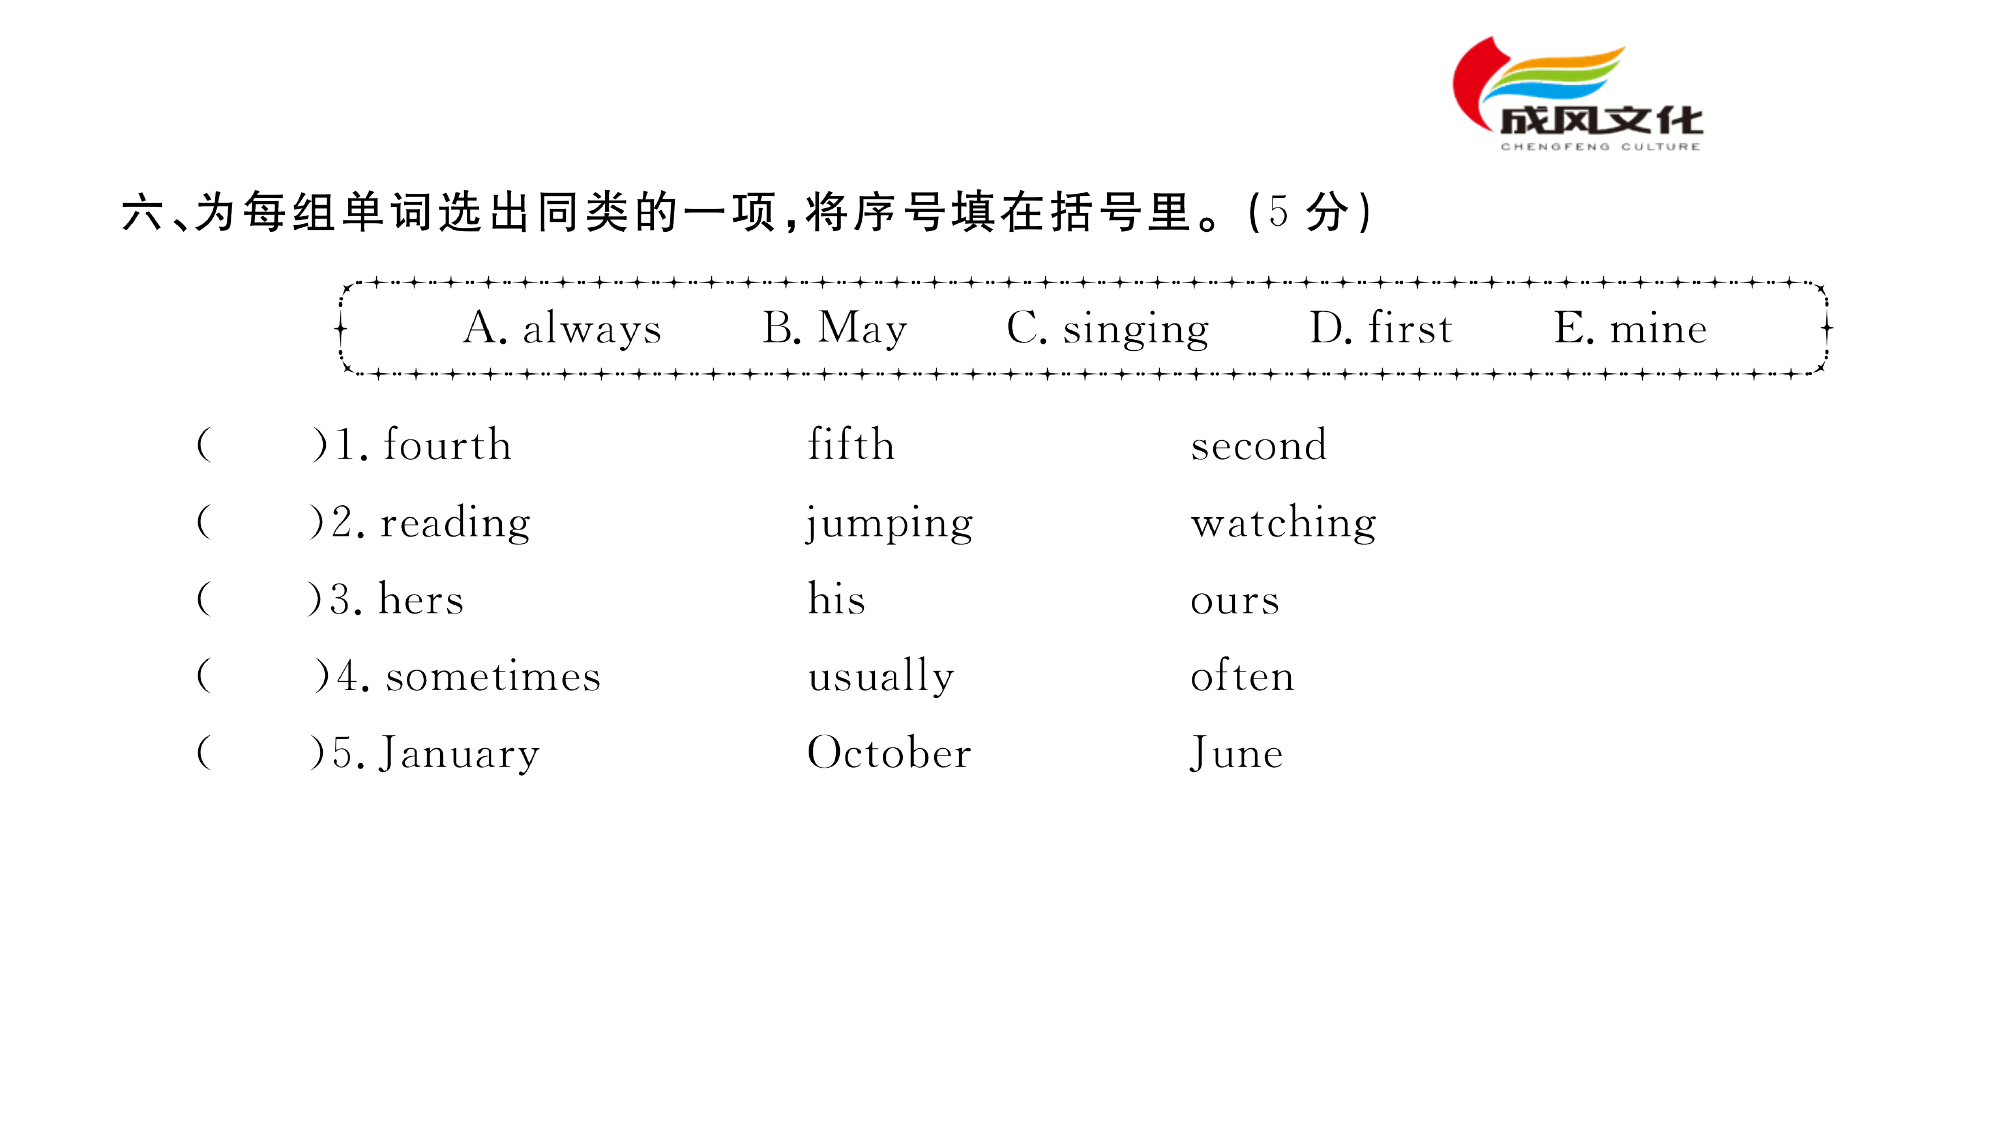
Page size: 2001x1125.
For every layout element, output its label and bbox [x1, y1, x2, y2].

picture [118, 30, 2000, 788]
